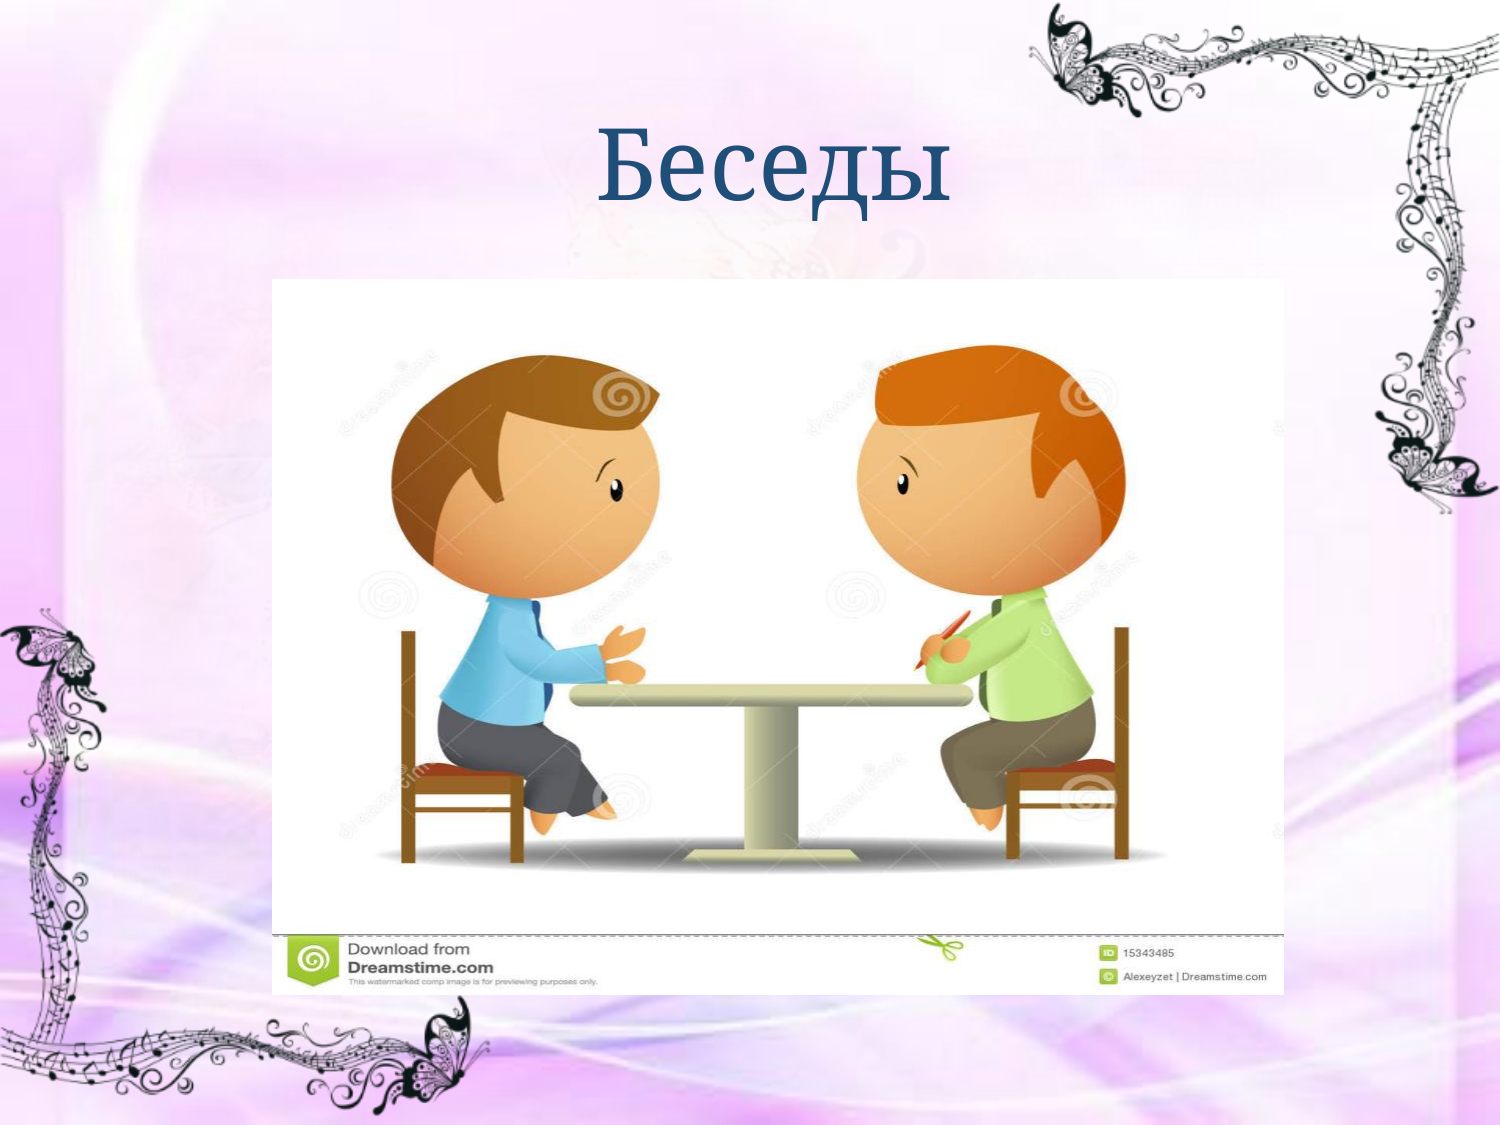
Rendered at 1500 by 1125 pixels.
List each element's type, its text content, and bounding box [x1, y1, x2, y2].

title Беседы [103, 59, 1397, 278]
picture [0, 0, 1500, 602]
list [272, 279, 1284, 995]
picture [0, 278, 1500, 1125]
